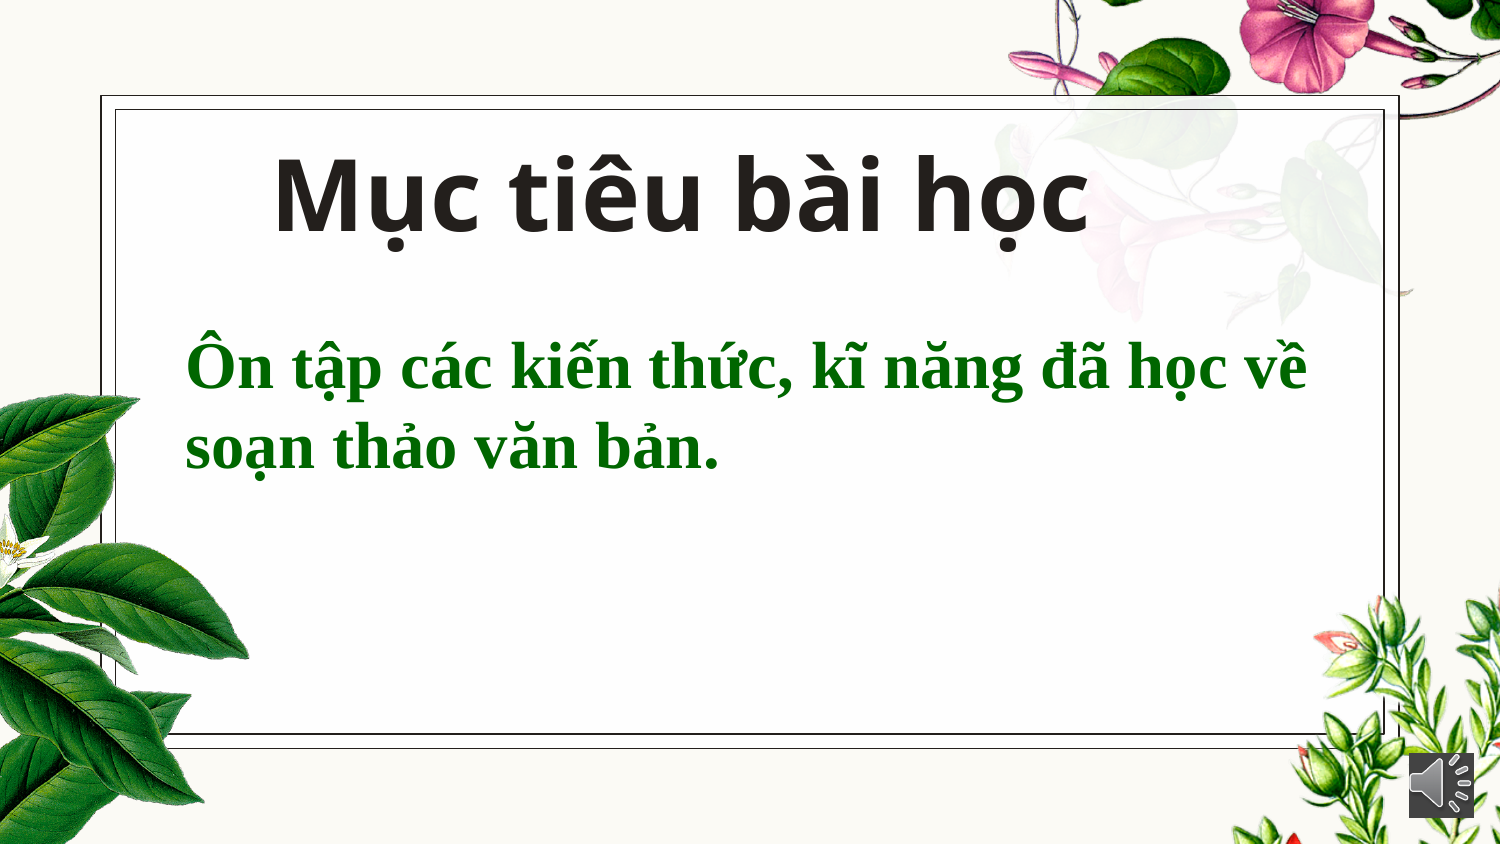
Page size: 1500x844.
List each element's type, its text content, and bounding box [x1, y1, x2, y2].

list Ôn tập các kiến thức, kĩ năng đã học về soạn thảo văn bản. [170, 307, 1388, 575]
picture [993, 0, 1500, 350]
title Mục tiêu bài học [255, 116, 1345, 273]
picture [1149, 566, 1500, 844]
picture [0, 390, 251, 844]
